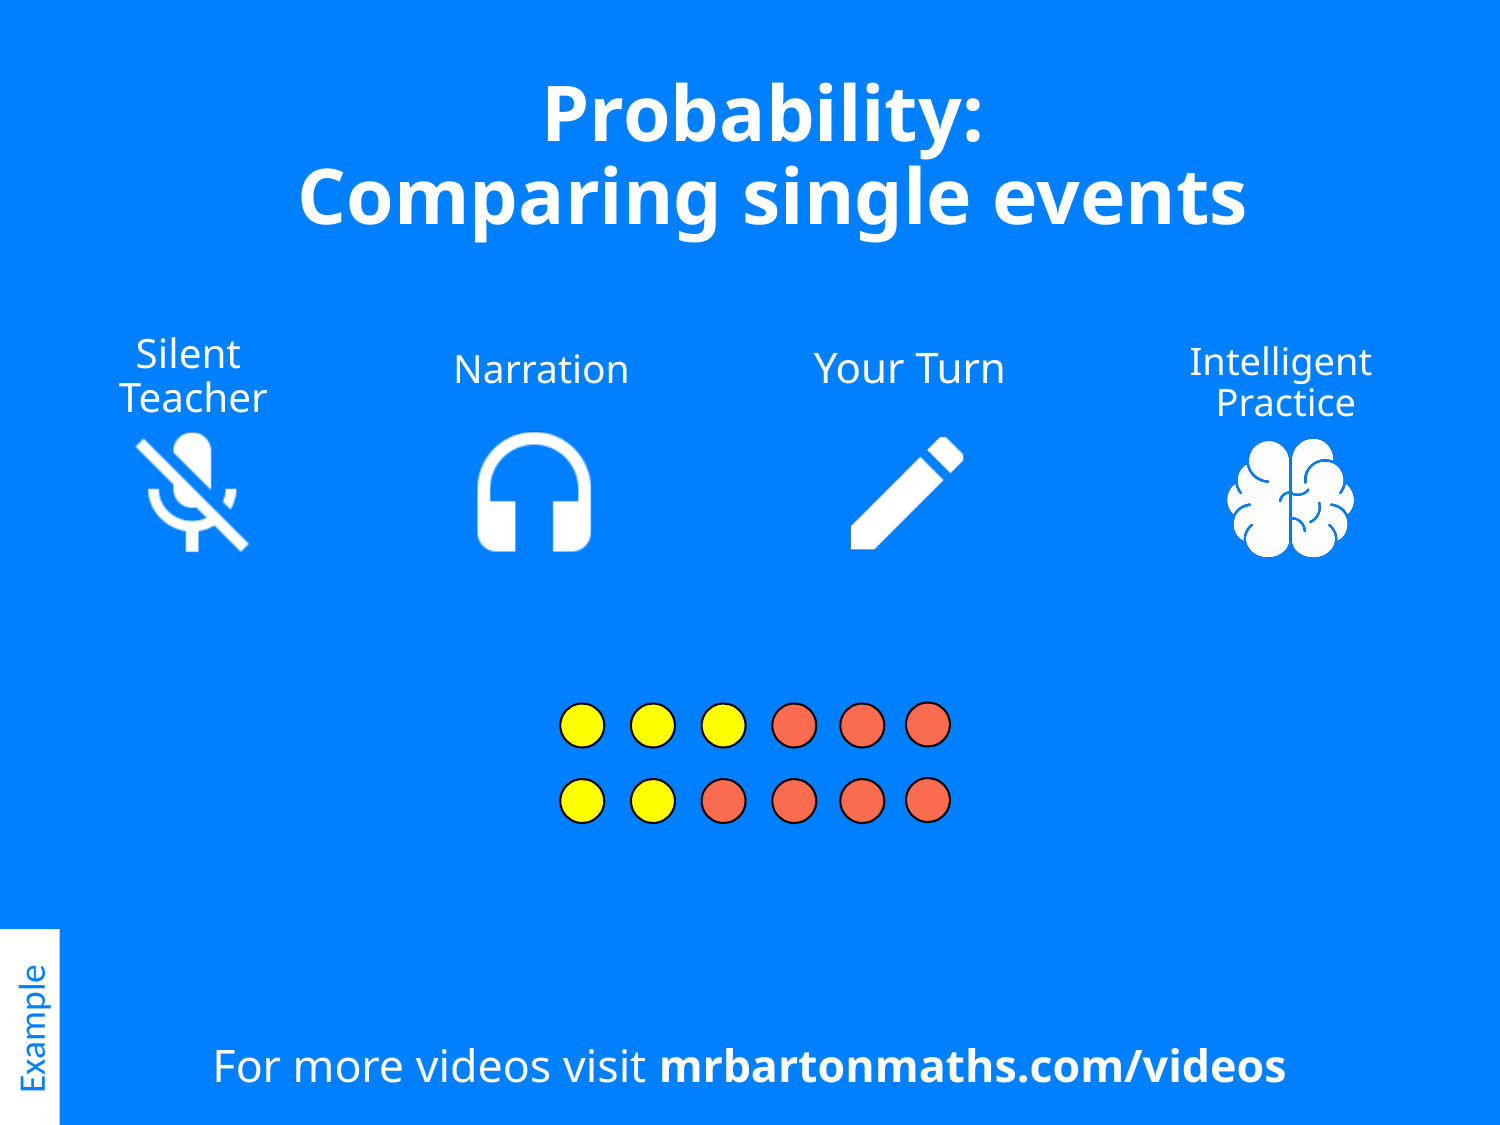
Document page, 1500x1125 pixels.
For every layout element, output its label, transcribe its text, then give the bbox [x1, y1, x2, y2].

text_box [559, 778, 606, 825]
text_box Your Turn [796, 335, 1024, 400]
picture [832, 418, 983, 569]
text_box [771, 702, 818, 749]
text_box [771, 778, 818, 825]
text_box [839, 702, 886, 749]
text_box For more videos visit mrbartonmaths.com/videos [96, 1008, 1404, 1100]
text_box [839, 778, 886, 825]
picture [459, 426, 610, 577]
picture [117, 420, 268, 571]
text_box Narration [435, 335, 648, 400]
text_box [629, 702, 676, 749]
text_box [904, 777, 951, 824]
text_box [700, 702, 747, 749]
text_box [700, 778, 747, 825]
text_box [629, 778, 676, 825]
picture [1157, 433, 1424, 563]
text_box [559, 702, 606, 749]
text_box Silent Teacher [100, 306, 287, 429]
title Probability: Comparing single events [265, 21, 1281, 249]
text_box Intelligent Practice [1172, 302, 1400, 432]
text_box [904, 701, 951, 748]
text_box Example [0, 929, 60, 1125]
